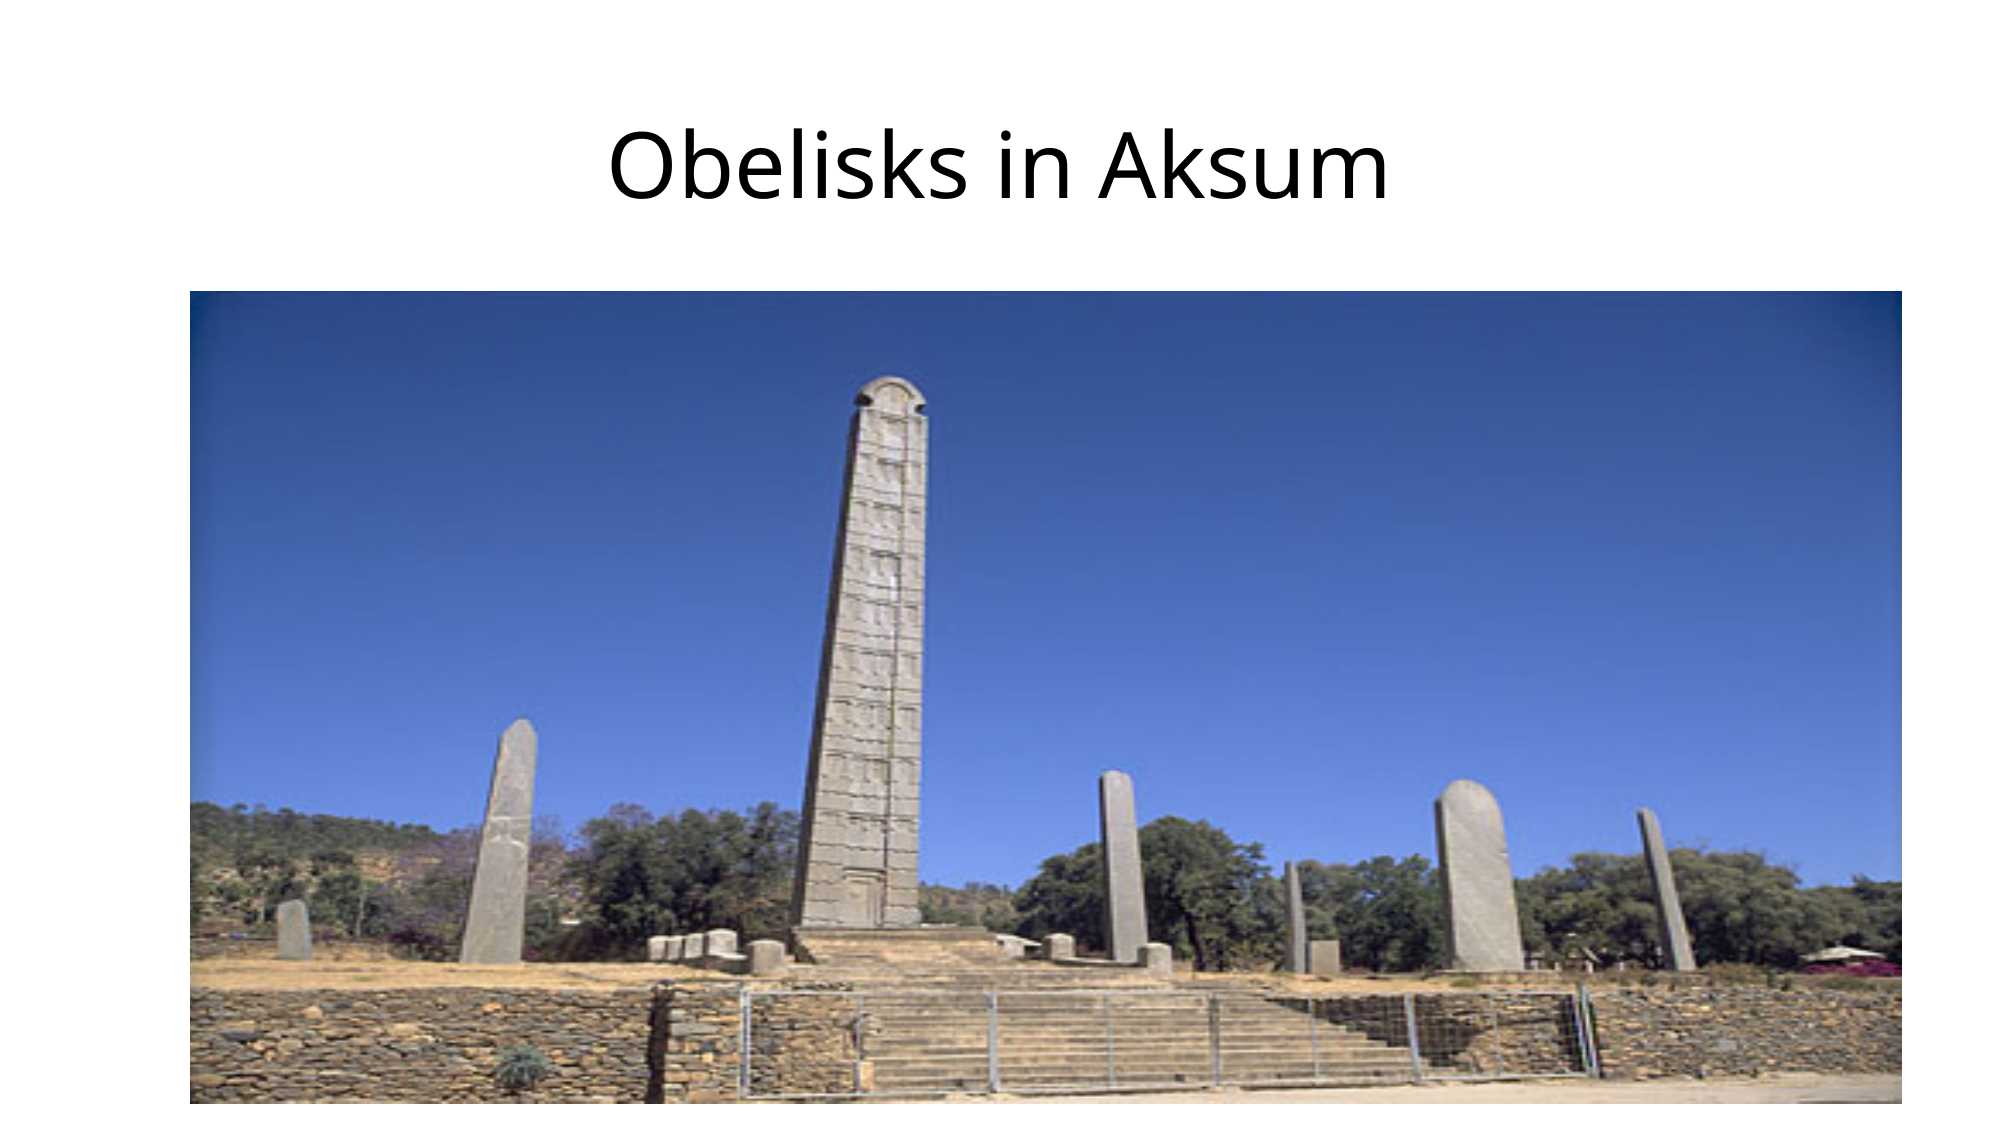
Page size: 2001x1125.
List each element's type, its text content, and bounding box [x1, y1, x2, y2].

title Obelisks in Aksum [137, 59, 1863, 278]
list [190, 291, 1903, 1105]
